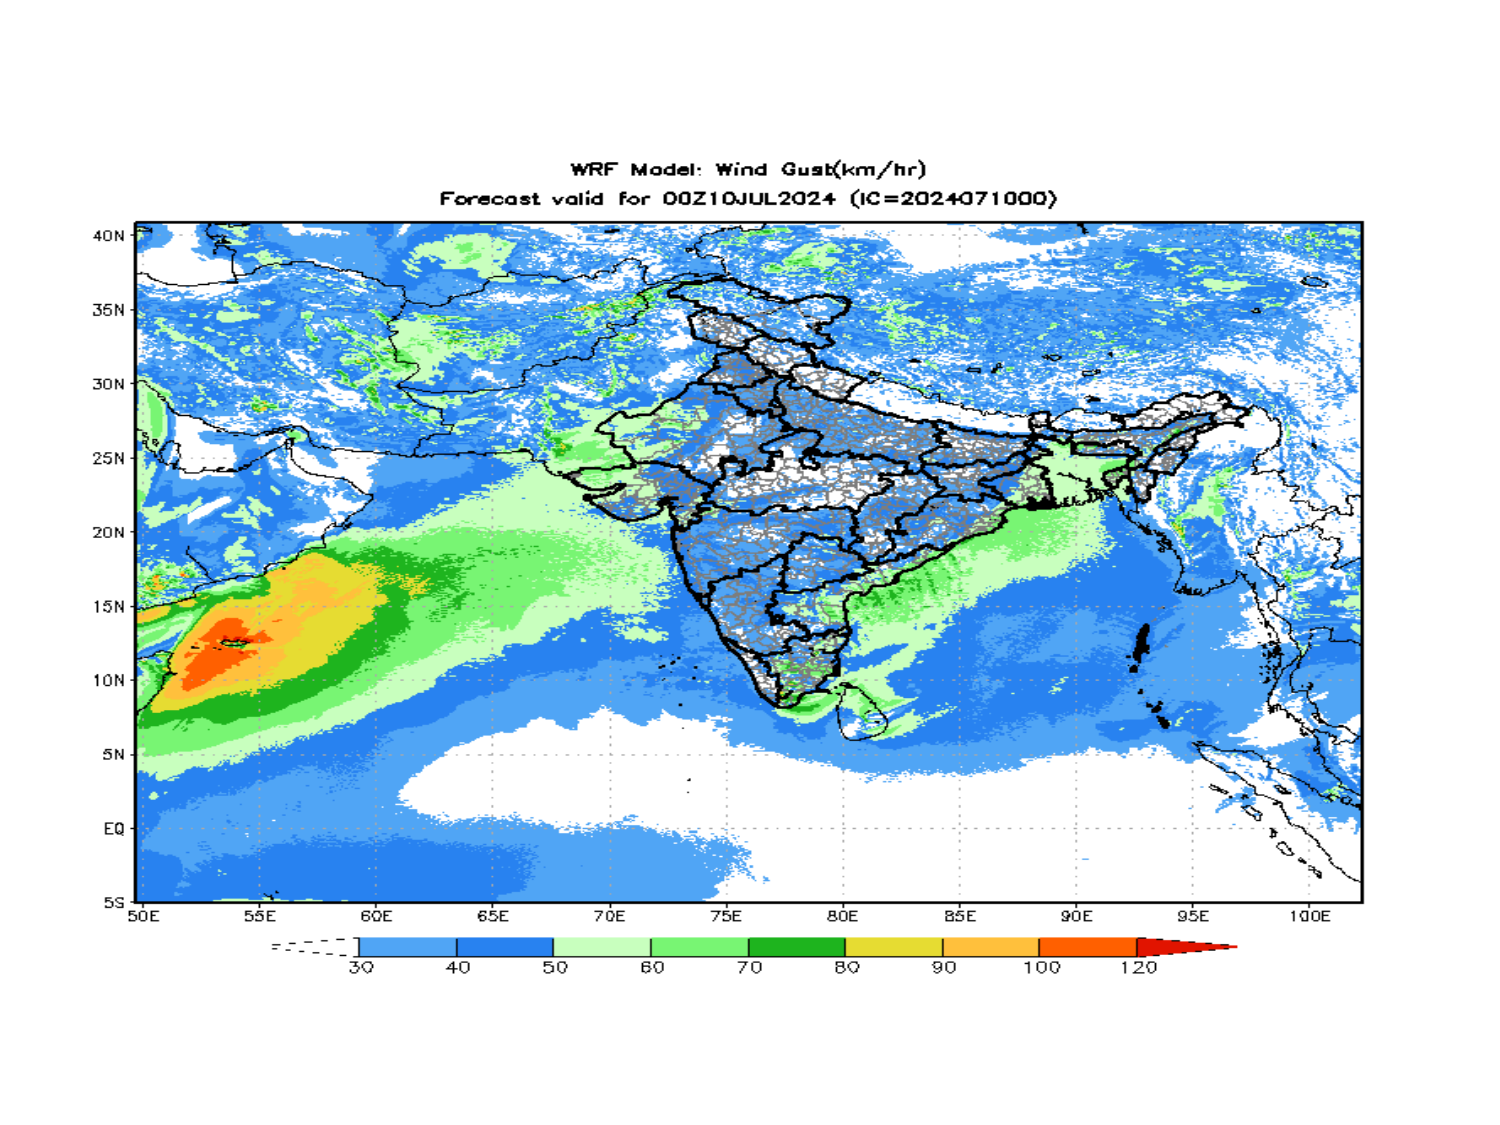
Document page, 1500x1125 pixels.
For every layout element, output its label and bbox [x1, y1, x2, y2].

picture [74, 149, 1426, 976]
